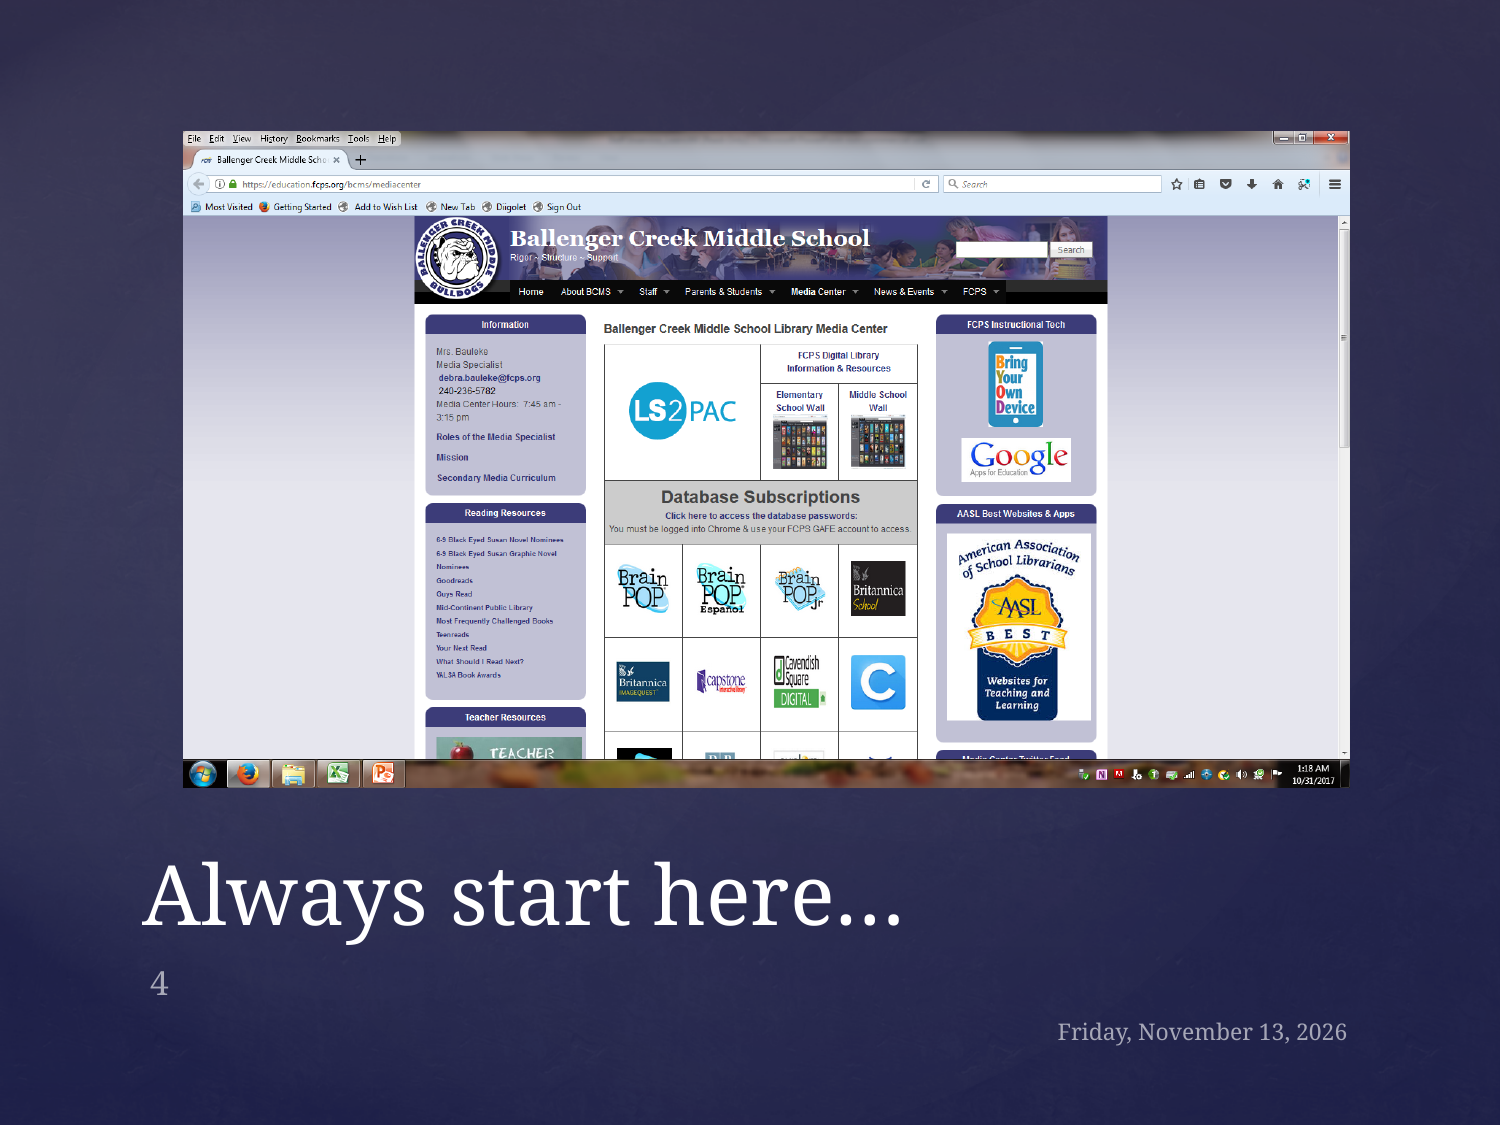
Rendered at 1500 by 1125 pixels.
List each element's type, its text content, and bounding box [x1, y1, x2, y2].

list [182, 130, 1351, 789]
title Always start here… [127, 800, 1365, 950]
slide_number 4 [135, 958, 485, 1009]
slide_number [1012, 1009, 1363, 1070]
